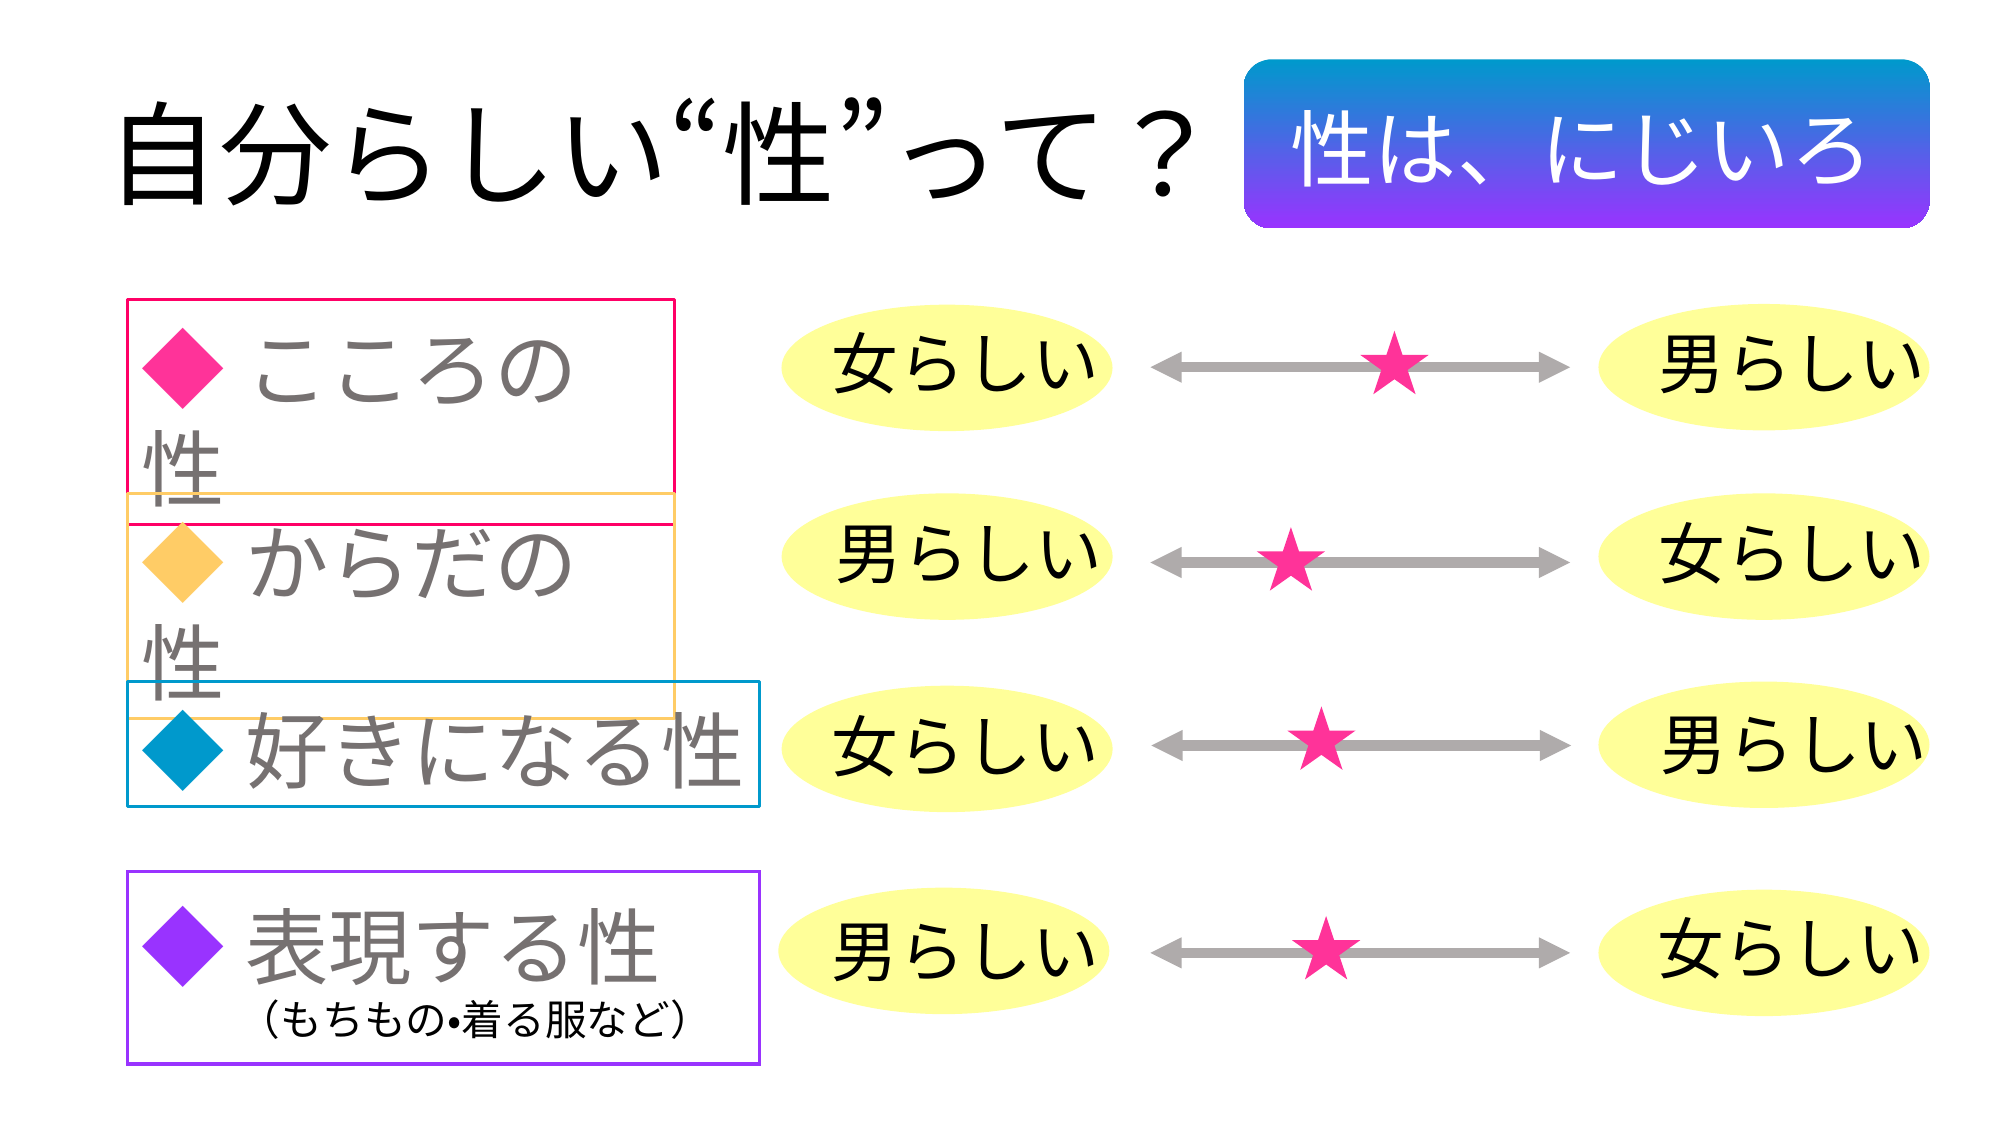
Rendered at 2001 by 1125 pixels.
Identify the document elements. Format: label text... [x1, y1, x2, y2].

text_box 自分らしい“性”って？ [92, 77, 1243, 227]
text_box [127, 299, 778, 1064]
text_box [778, 303, 1945, 1017]
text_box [1243, 59, 1930, 229]
